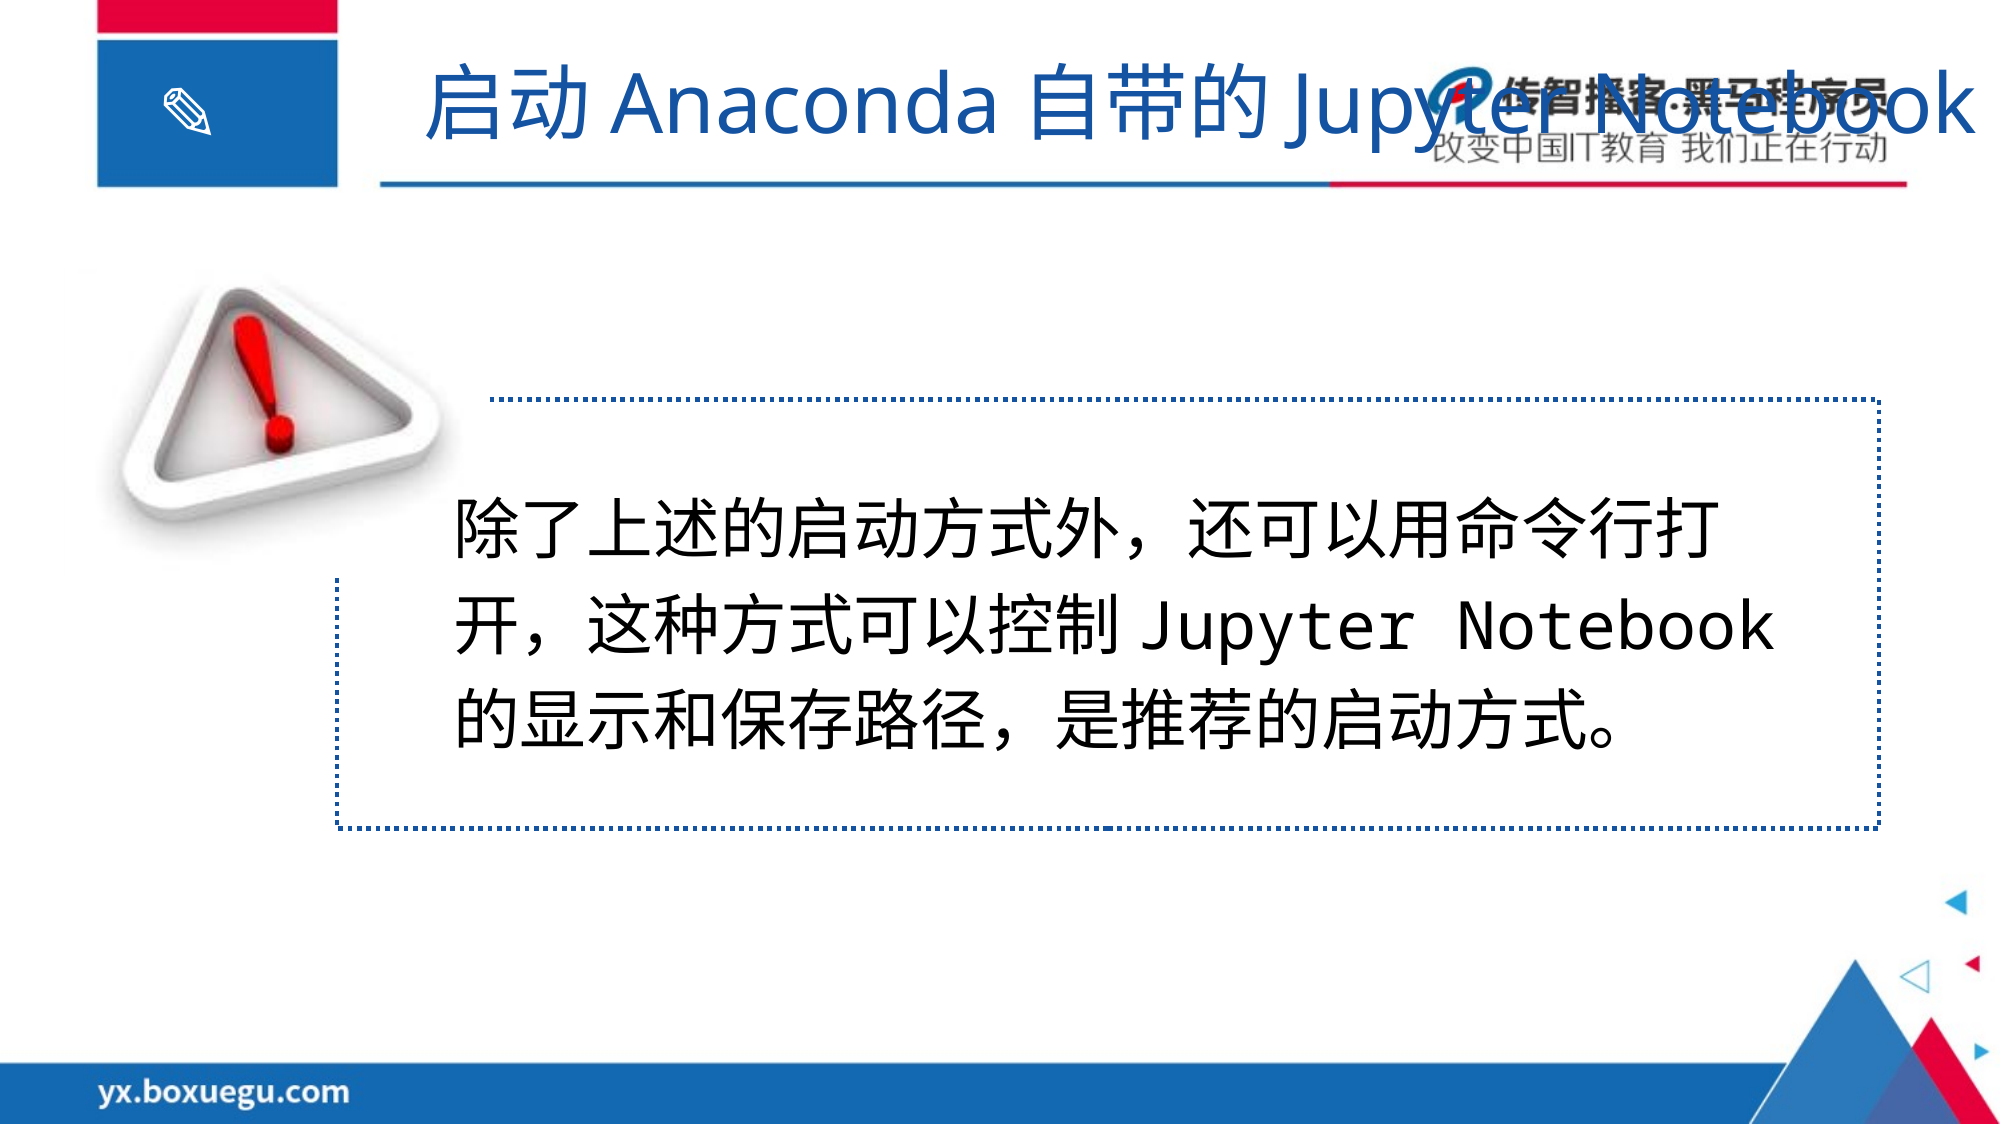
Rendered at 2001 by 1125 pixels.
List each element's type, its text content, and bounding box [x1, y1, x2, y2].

text_box 除了上述的启动方式外，还可以用命令行打开，这种方式可以控制Jupyter Notebook的显示和保存路径，是推荐的启动方式。 [438, 463, 1831, 766]
text_box [336, 398, 1880, 830]
text_box 启动Anaconda自带的Jupyter Notebook [409, 43, 2000, 158]
picture [0, 0, 2000, 1124]
